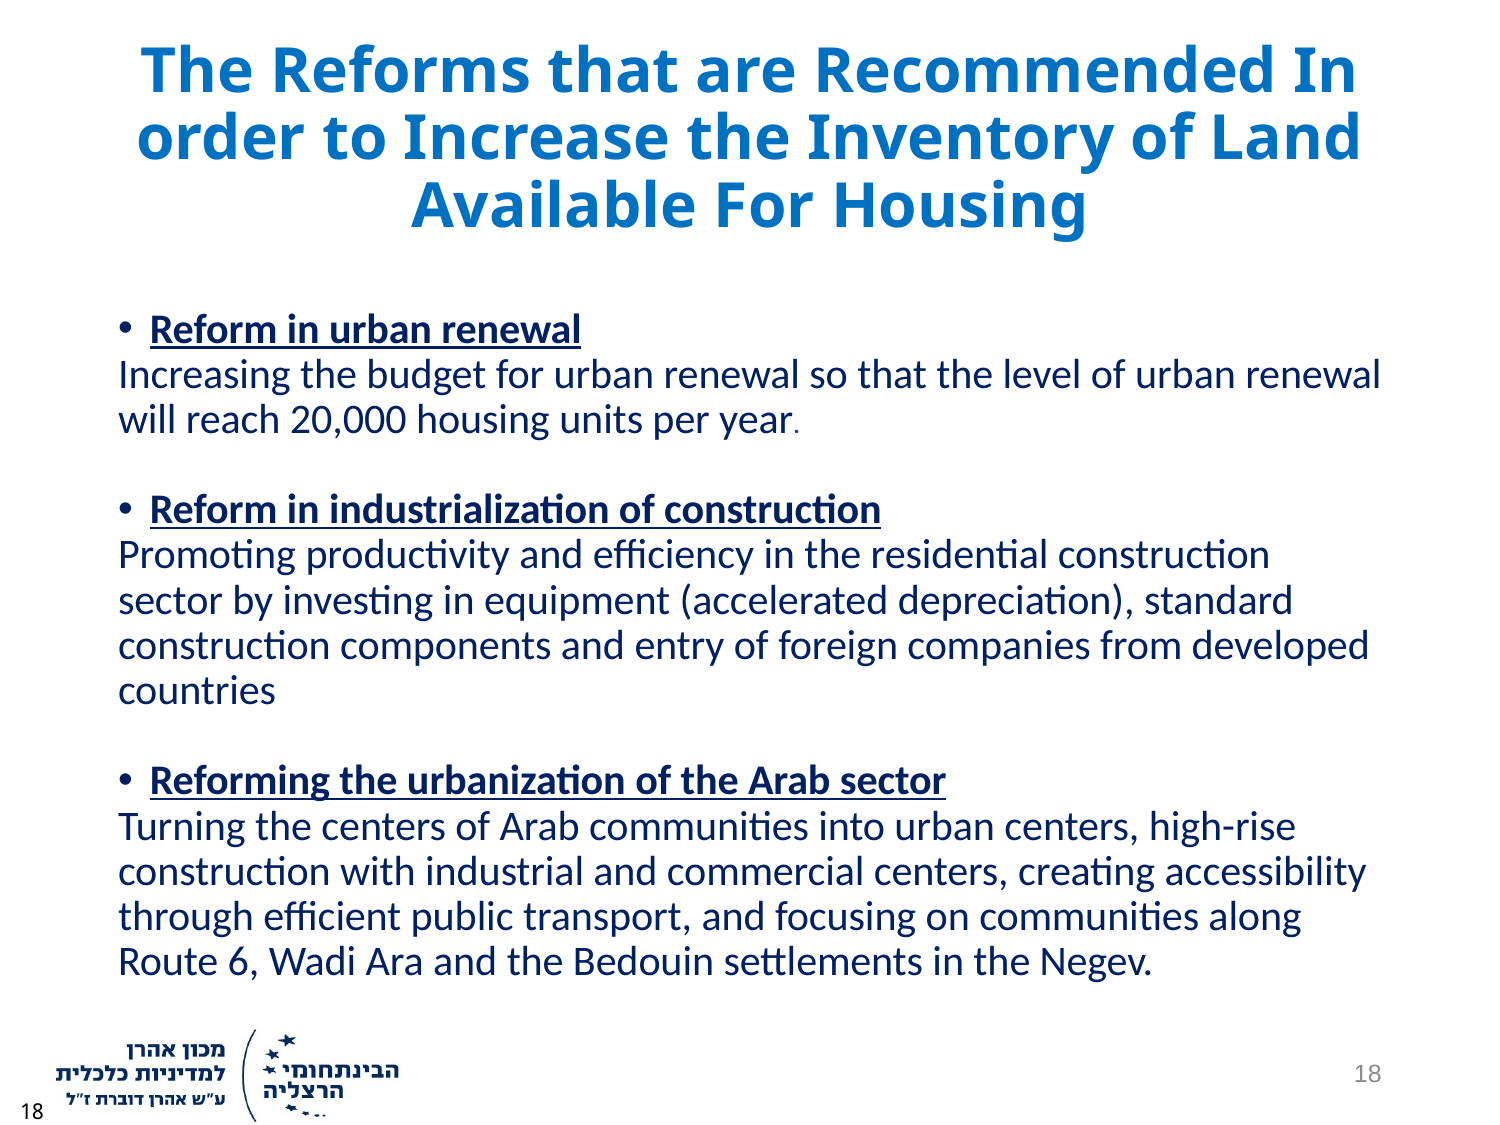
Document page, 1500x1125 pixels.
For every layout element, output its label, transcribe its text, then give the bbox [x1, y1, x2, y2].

picture [50, 1024, 402, 1125]
title The Reforms that are Recommended In order to Increase the Inventory of Land Available For Housing [103, 30, 1397, 249]
list Reform in urban renewal Increasing the budget for urban renewal so that the level of urban renewal will reach 20,000 housing units per year. Reform in industrialization of construction Promoting productivity and efficiency in the residential construction sector by investing in equipment (accelerated depreciation), standard construction components and entry of foreign companies from developed countries Reforming the urbanization of the Arab sector Turning the centers of Arab communities into urban centers, high-rise construction with industrial and commercial centers, creating accessibility through efficient public transport, and focusing on communities along Route 6, Wadi Ara and the Bedouin settlements in the Negev. [103, 299, 1397, 1014]
slide_number 18 [1059, 1042, 1397, 1103]
